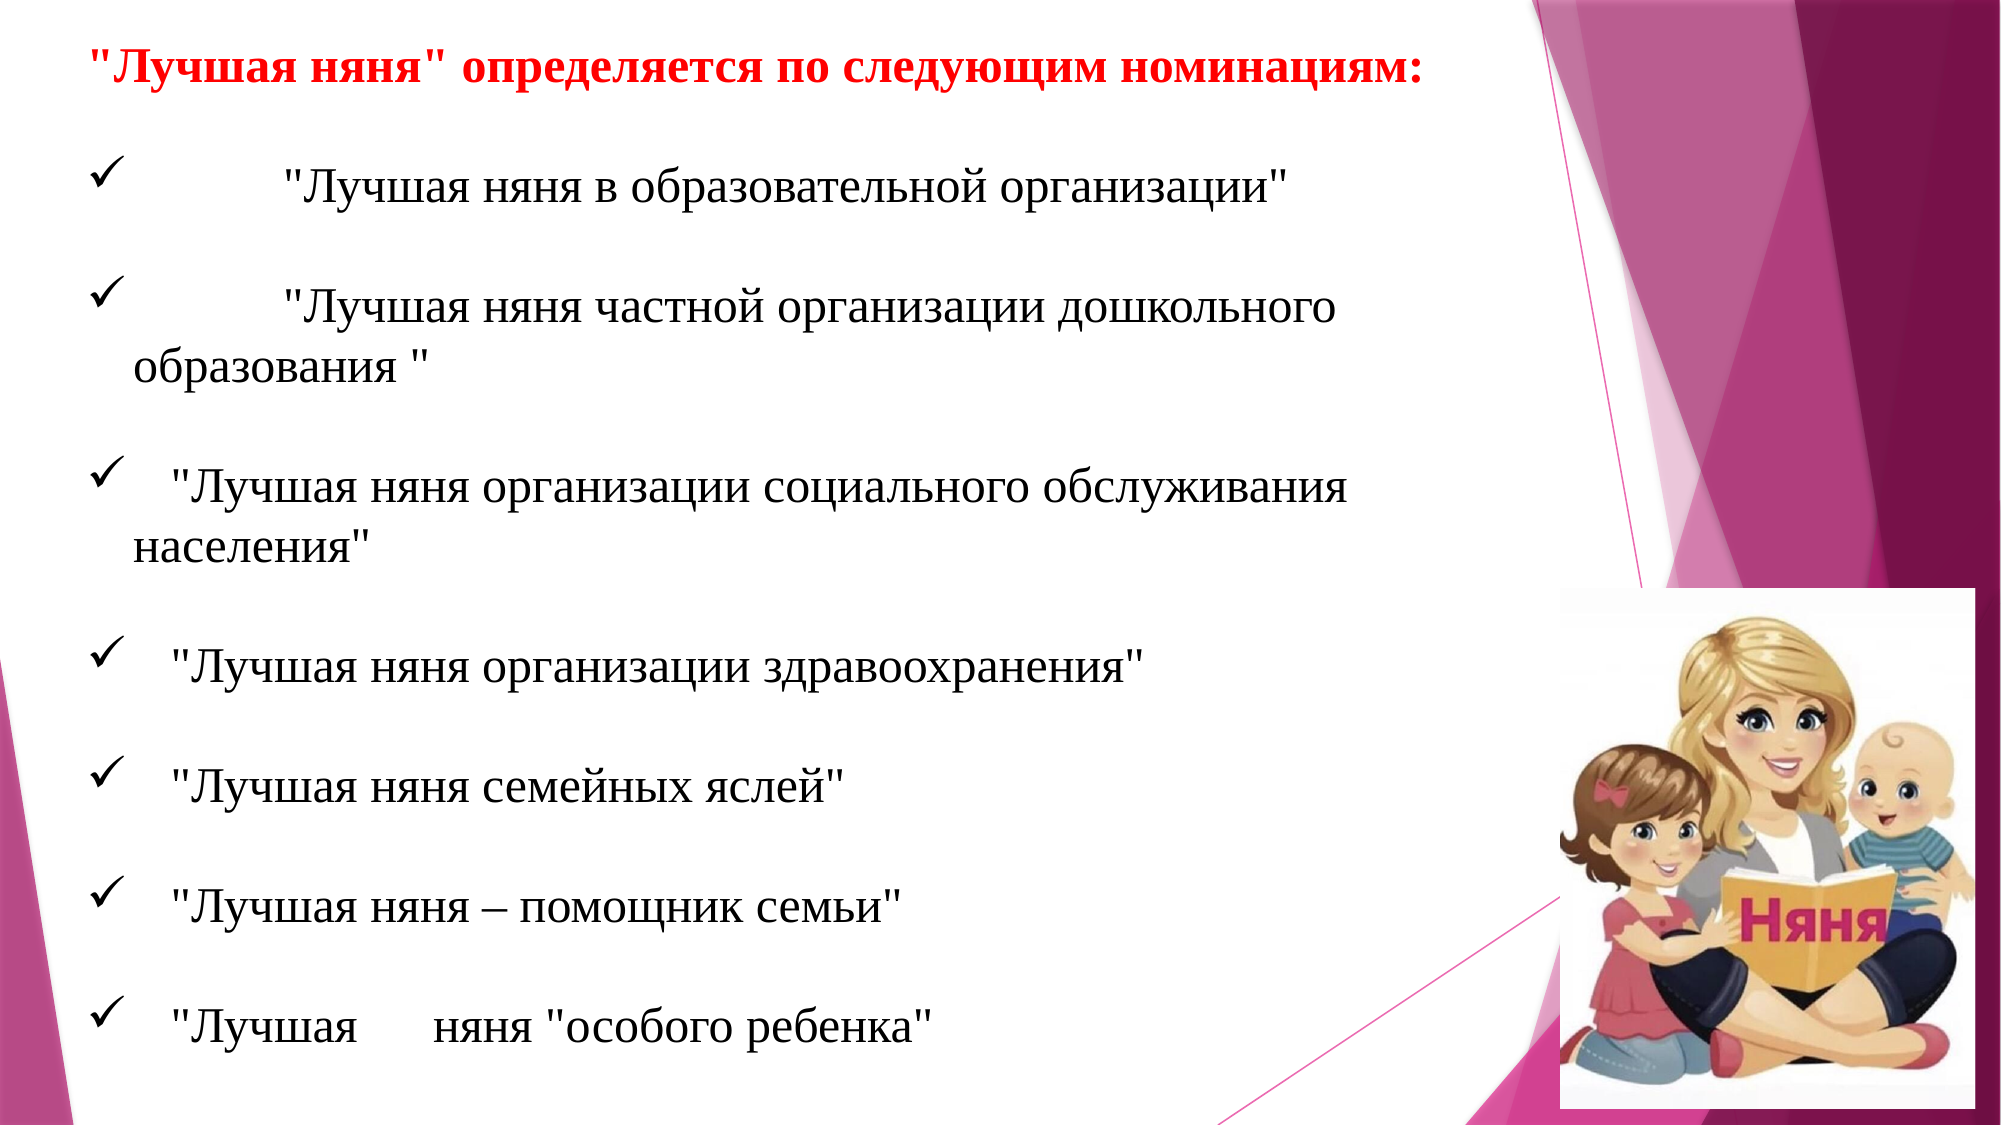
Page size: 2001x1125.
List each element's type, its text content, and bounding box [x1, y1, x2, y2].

title [0, 15, 1448, 119]
picture [1559, 587, 1984, 1109]
text_box "Лучшая няня" определяется по следующим номинациям: "Лучшая няня в образовательной организации" "Лучшая няня частной организации дошкольного образования " "Лучшая няня организации социального обслуживания населения" "Лучшая няня организации здравоохранения" "Лучшая няня семейных яслей" "Лучшая няня – помощник семьи" "Лучшая няня "особого ребенка" [71, 24, 1543, 1105]
